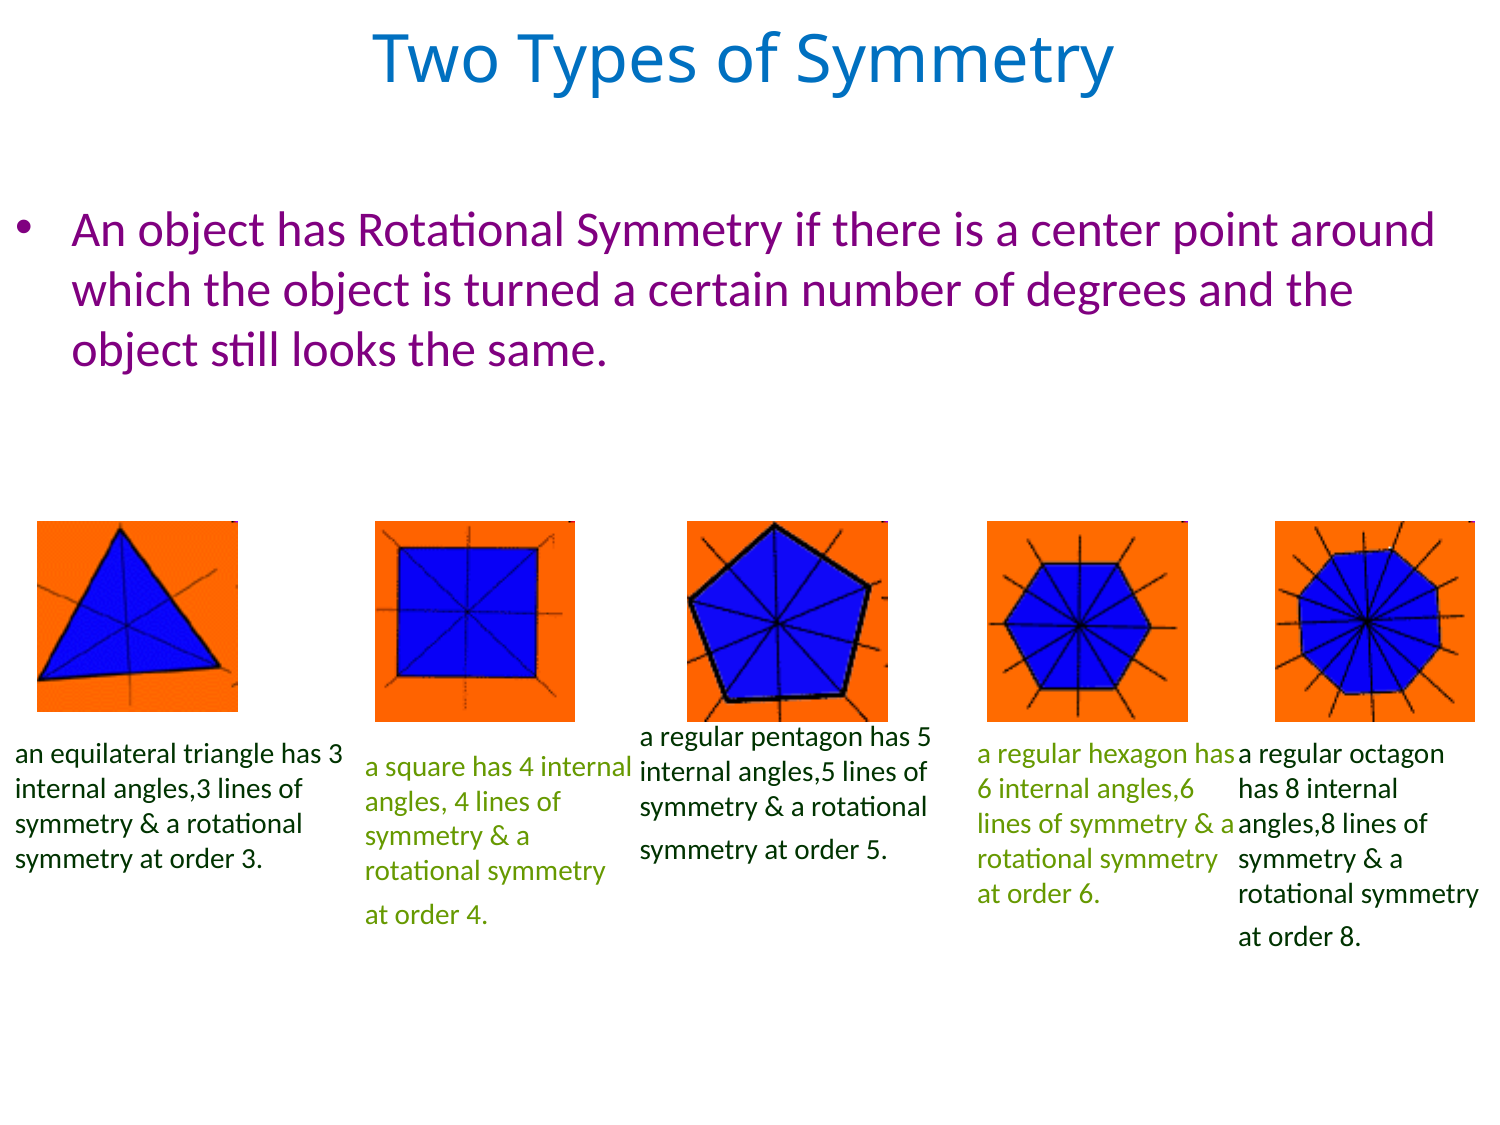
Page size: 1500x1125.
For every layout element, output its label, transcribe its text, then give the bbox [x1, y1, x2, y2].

list An object has Rotational Symmetry if there is a center point around which the object is turned a certain number of degrees and the object still looks the same. [0, 189, 1500, 389]
text_box a regular hexagon has 6 internal angles,6 lines of symmetry & a rotational symmetry at order 6. [962, 726, 1223, 962]
picture [374, 521, 576, 723]
text_box a square has 4 internal angles, 4 lines of symmetry & a rotational symmetry at order 4. [349, 739, 650, 984]
picture [687, 521, 888, 723]
text_box an equilateral triangle has 3 internal angles,3 lines of symmetry & a rotational symmetry at order 3. [0, 727, 375, 882]
text_box a regular octagon has 8 internal angles,8 lines of symmetry & a rotational symmetry at order 8. [1223, 726, 1500, 1007]
text_box a regular pentagon has 5 internal angles,5 lines of symmetry & a rotational symmetry at order 5. [624, 709, 983, 920]
picture [1274, 521, 1476, 723]
picture [987, 521, 1188, 723]
title Two Types of Symmetry [300, 0, 1188, 113]
picture [37, 521, 238, 713]
